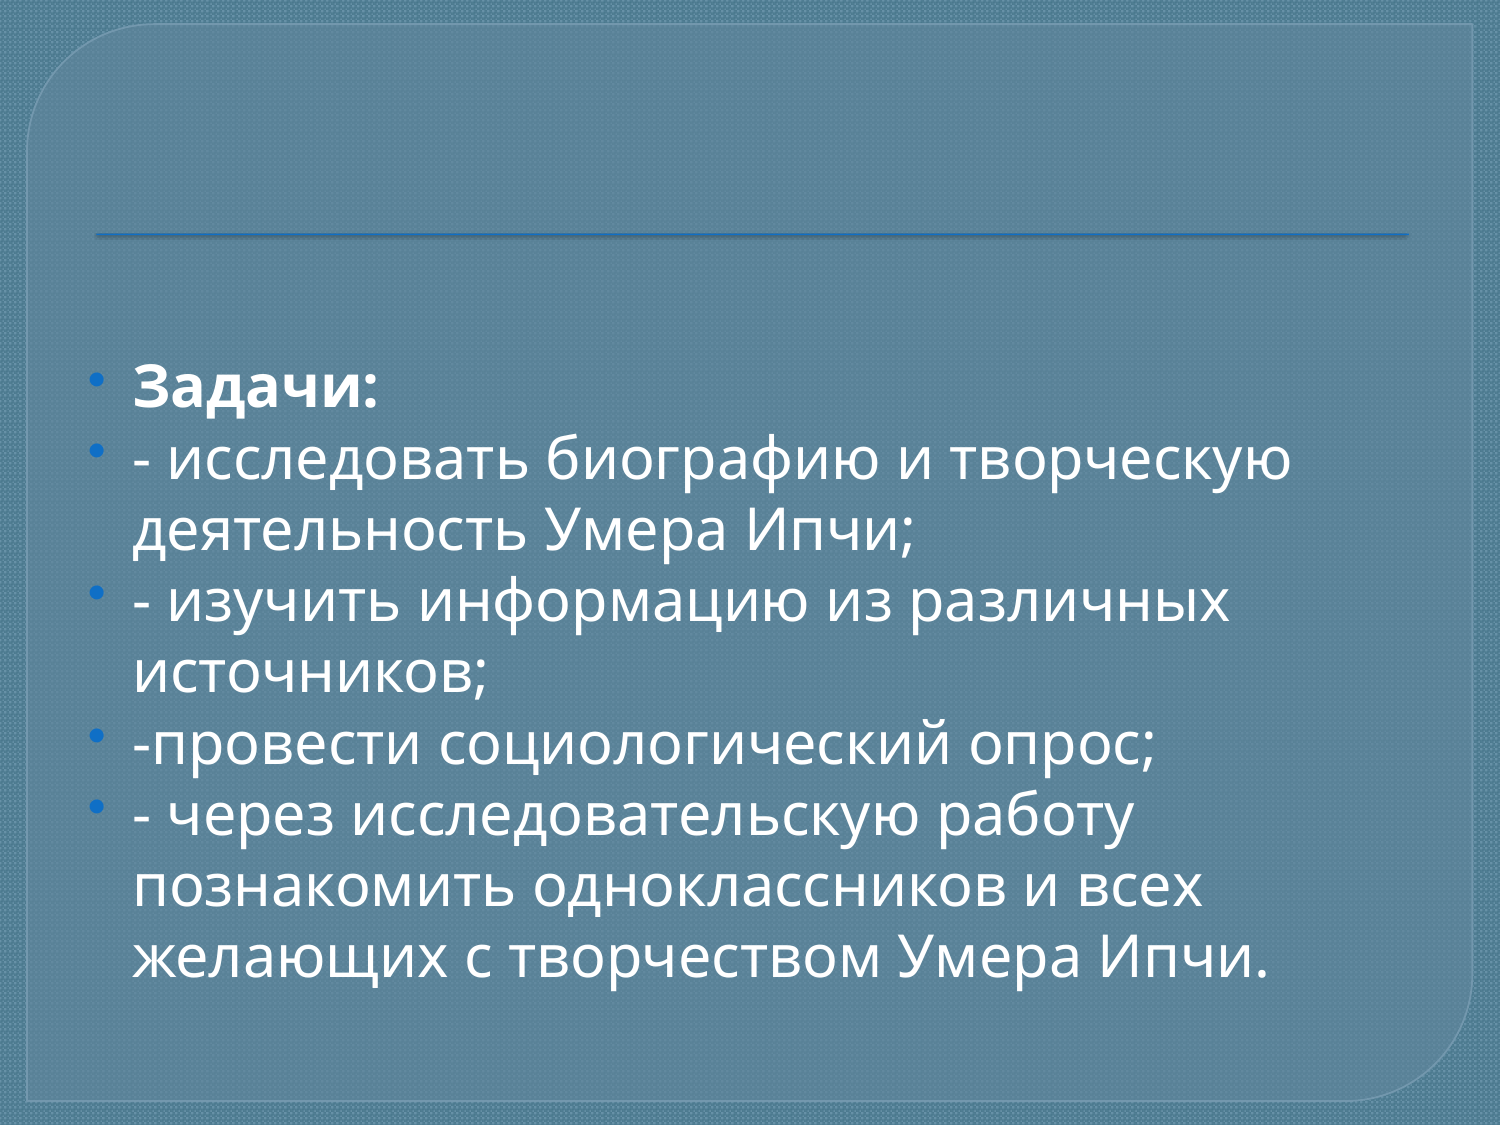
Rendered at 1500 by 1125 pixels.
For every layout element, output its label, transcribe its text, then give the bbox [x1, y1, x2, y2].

list Задачи: - исследовать биографию и творческую деятельность Умера Ипчи; - изучить информацию из различных источников; -провести социологический опрос; - через исследовательскую работу познакомить одноклассников и всех желающих с творчеством Умера Ипчи. [75, 270, 1425, 1013]
